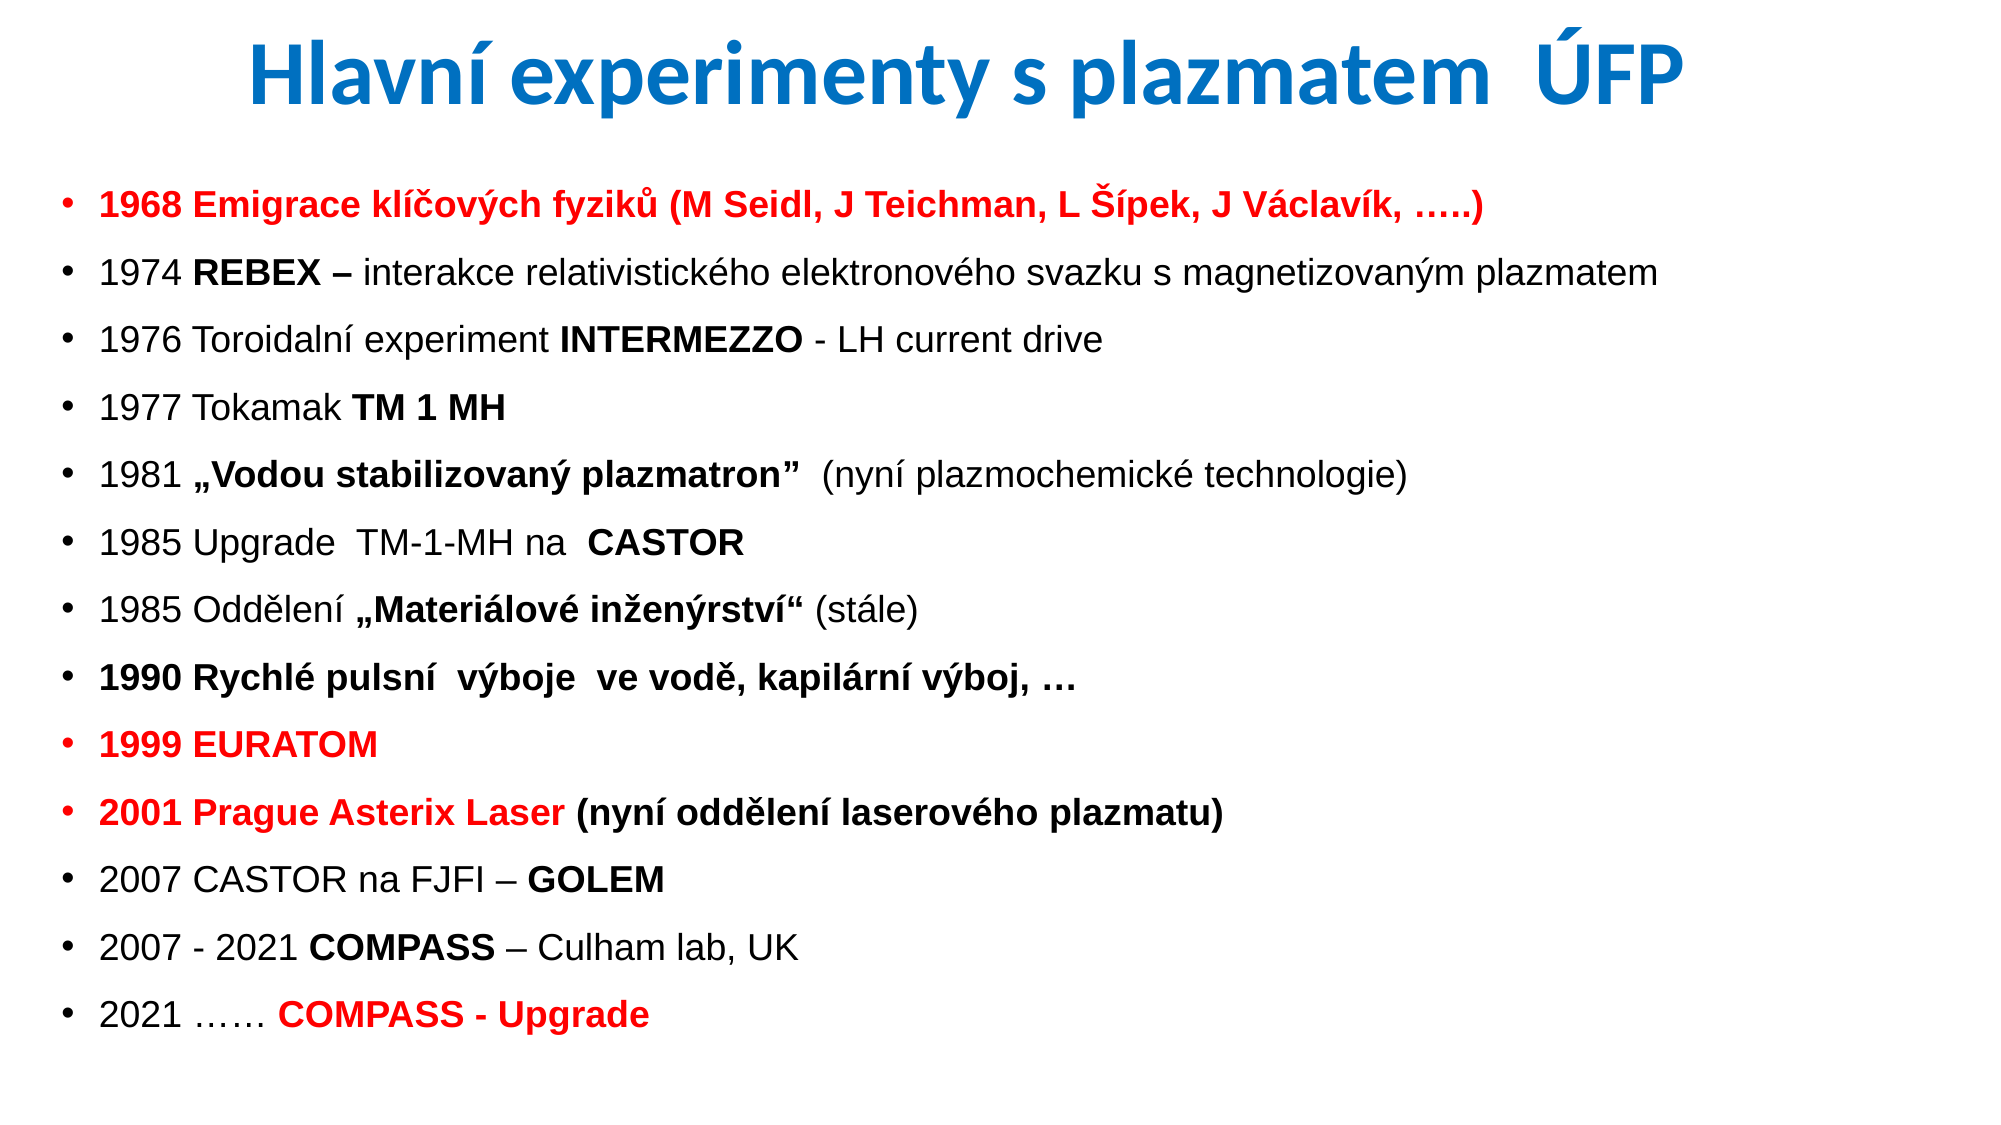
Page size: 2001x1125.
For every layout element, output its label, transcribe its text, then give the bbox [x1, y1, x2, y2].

title Hlavní experimenty s plazmatem ÚFP [233, 0, 1826, 150]
list 1968 Emigrace klíčových fyziků (M Seidl, J Teichman, L Šípek, J Václavík, …..) 1974 REBEX – interakce relativistického elektronového svazku s magnetizovaným plazmatem 1976 Toroidalní experiment INTERMEZZO - LH current drive 1977 Tokamak TM 1 MH 1981 „Vodou stabilizovaný plazmatron” (nyní plazmochemické technologie) 1985 Upgrade TM-1-MH na CASTOR 1985 Oddělení „Materiálové inženýrství“ (stále) 1990 Rychlé pulsní výboje ve vodě, kapilární výboj, … 1999 EURATOM 2001 Prague Asterix Laser (nyní oddělení laserového plazmatu) 2007 CASTOR na FJFI – GOLEM 2007 - 2021 COMPASS – Culham lab, UK 2021 …… COMPASS - Upgrade [46, 177, 1972, 1043]
